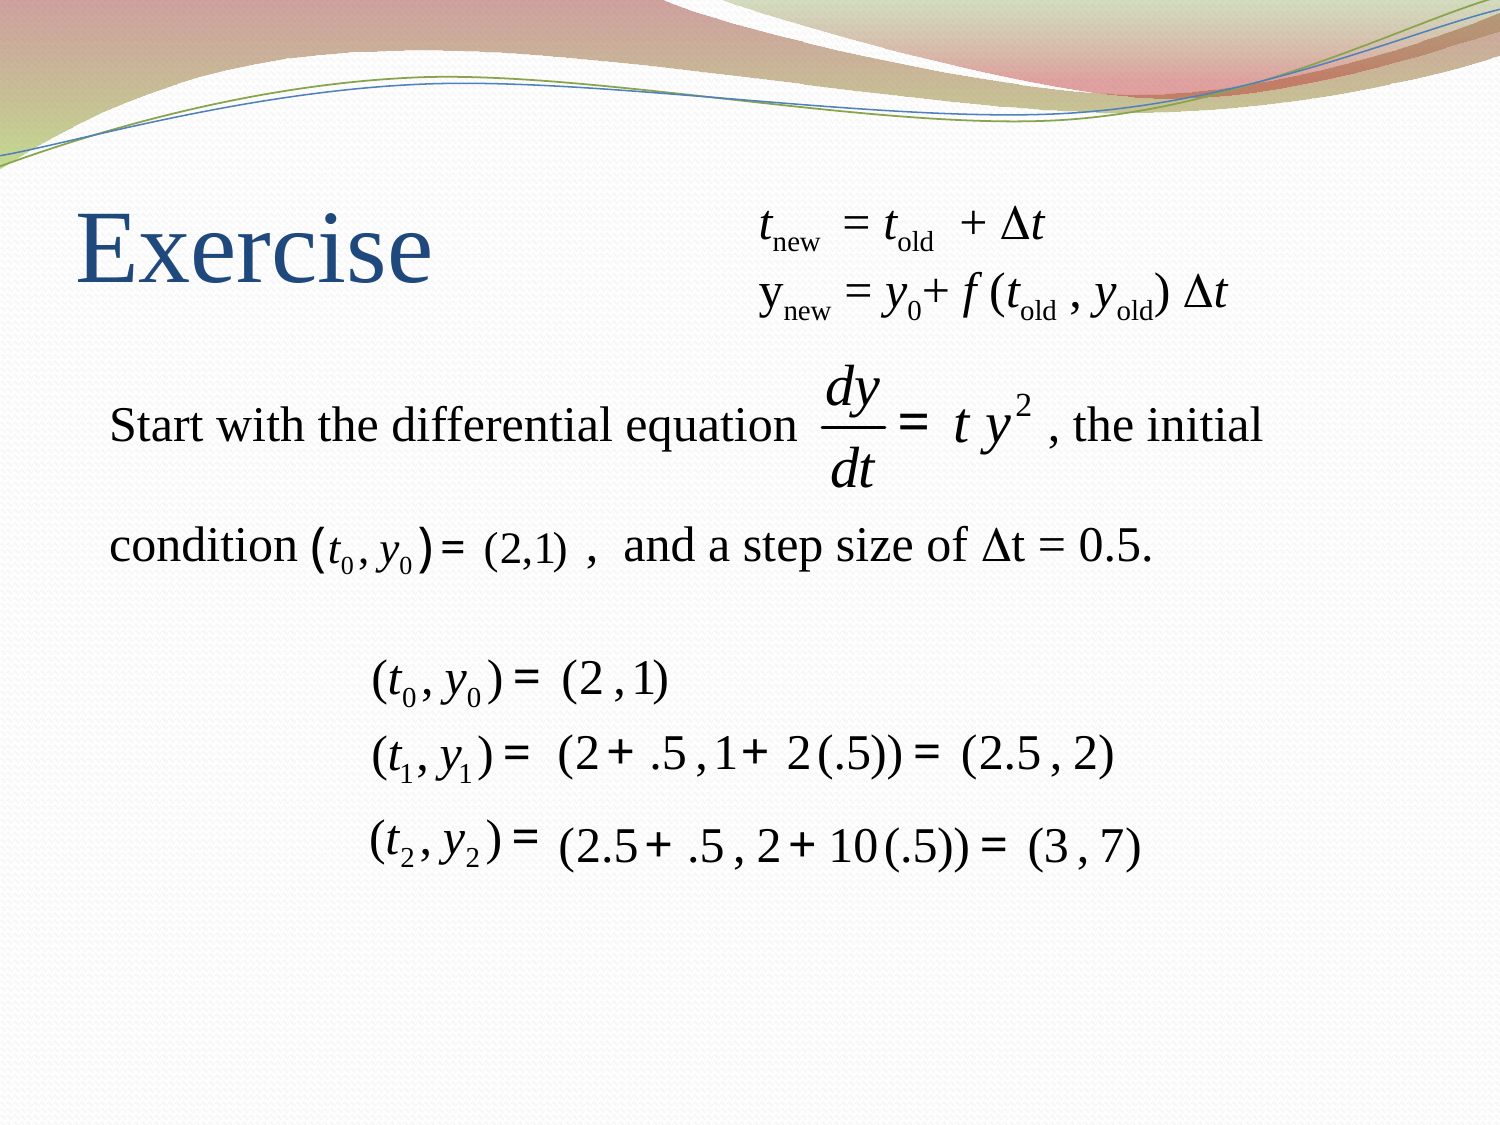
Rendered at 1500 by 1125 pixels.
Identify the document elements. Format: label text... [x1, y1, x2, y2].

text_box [361, 804, 559, 881]
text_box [550, 723, 1126, 791]
text_box tnew = told + Dt ynew = y0+ f (told , yold) Dt [743, 181, 1308, 334]
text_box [364, 644, 678, 795]
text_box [94, 349, 1394, 590]
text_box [551, 816, 1152, 884]
title Exercise [75, 115, 1438, 303]
